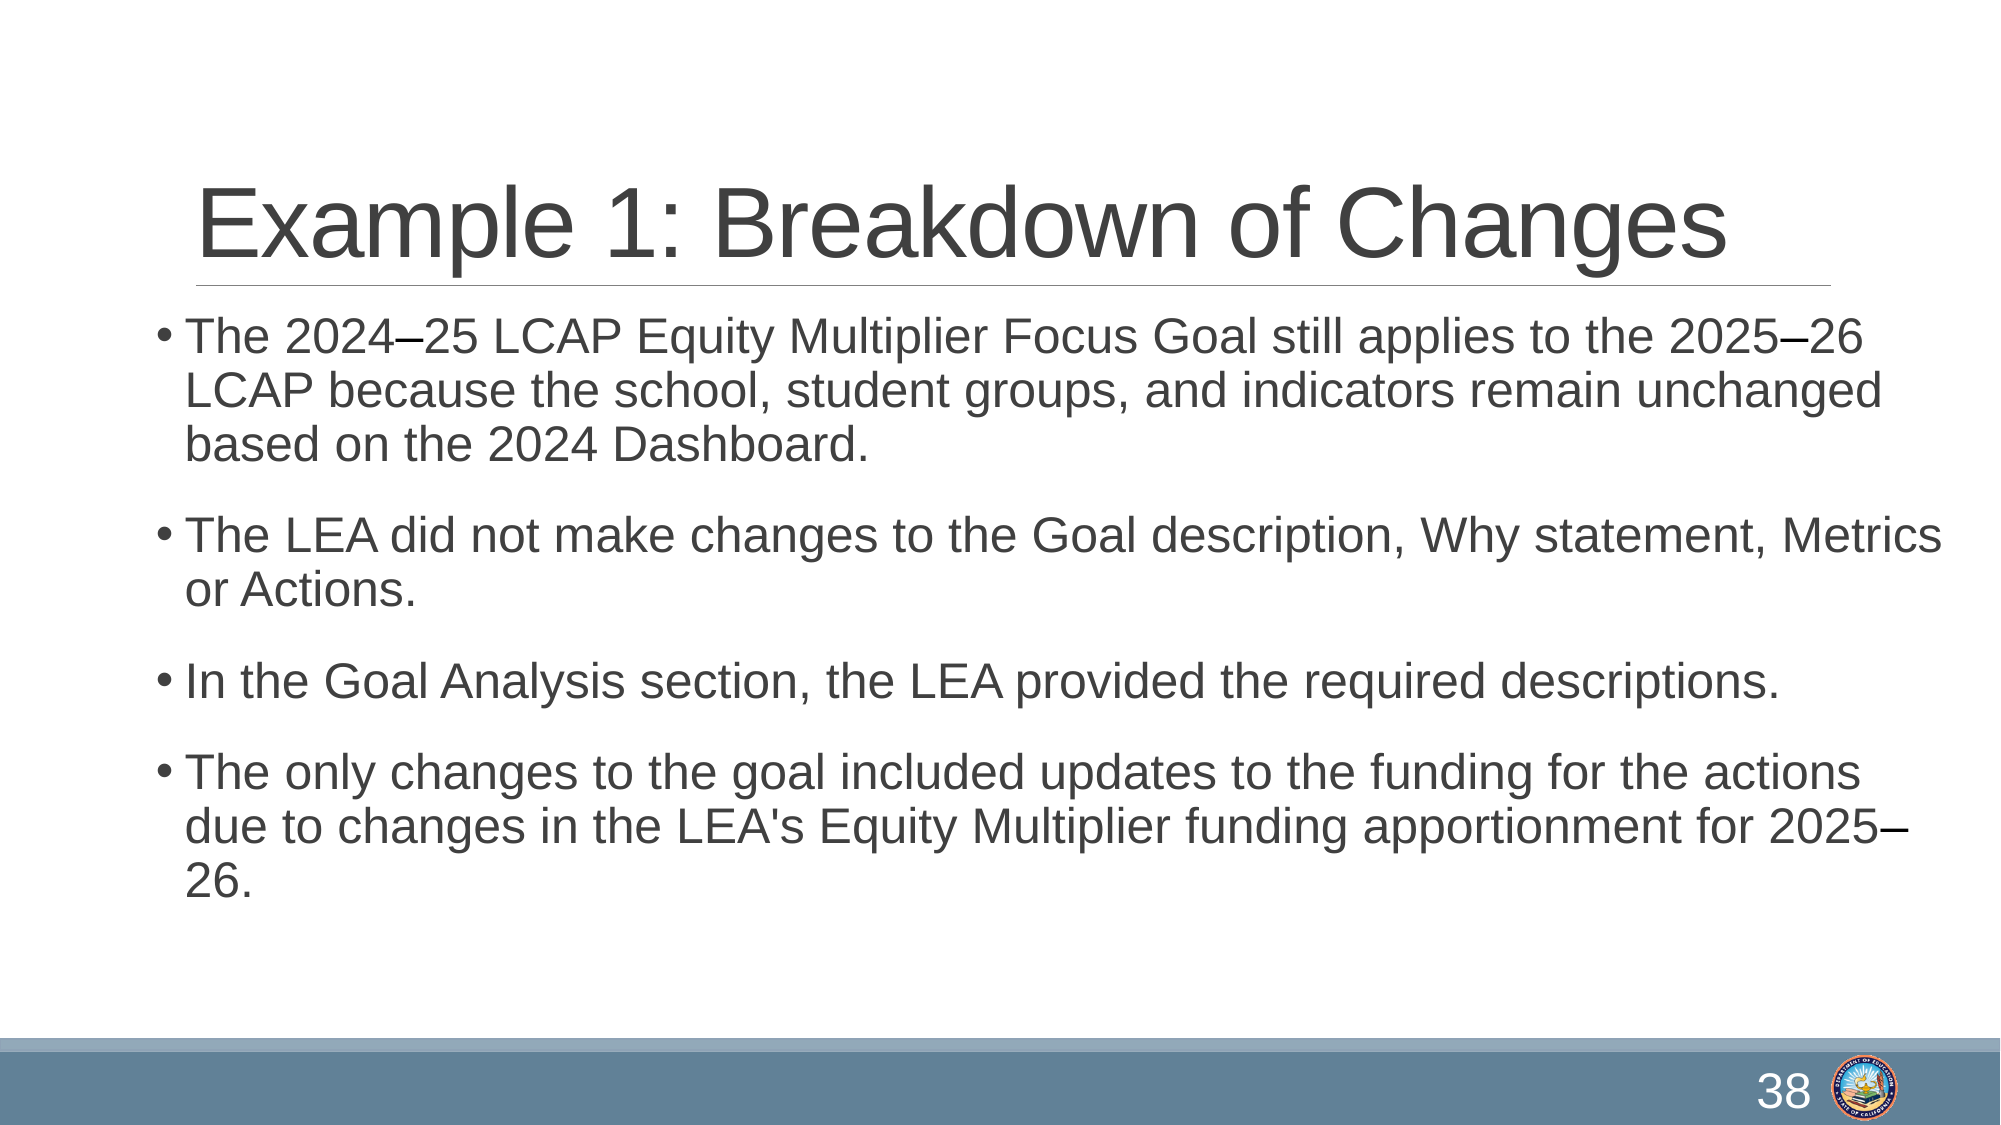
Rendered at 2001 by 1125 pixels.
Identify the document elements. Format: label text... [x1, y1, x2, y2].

list The 2024–25 LCAP Equity Multiplier Focus Goal still applies to the 2025–26 LCAP because the school, student groups, and indicators remain unchanged based on the 2024 Dashboard. The LEA did not make changes to the Goal description, Why statement, Metrics or Actions. In the Goal Analysis section, the LEA provided the required descriptions. The only changes to the goal included updates to the funding for the actions due to changes in the LEA's Equity Multiplier funding apportionment for 2025–26. [148, 302, 1961, 1061]
picture [1831, 1061, 1899, 1122]
title Example 1: Breakdown of Changes [180, 47, 1830, 285]
slide_number 38 [1611, 1059, 1827, 1119]
